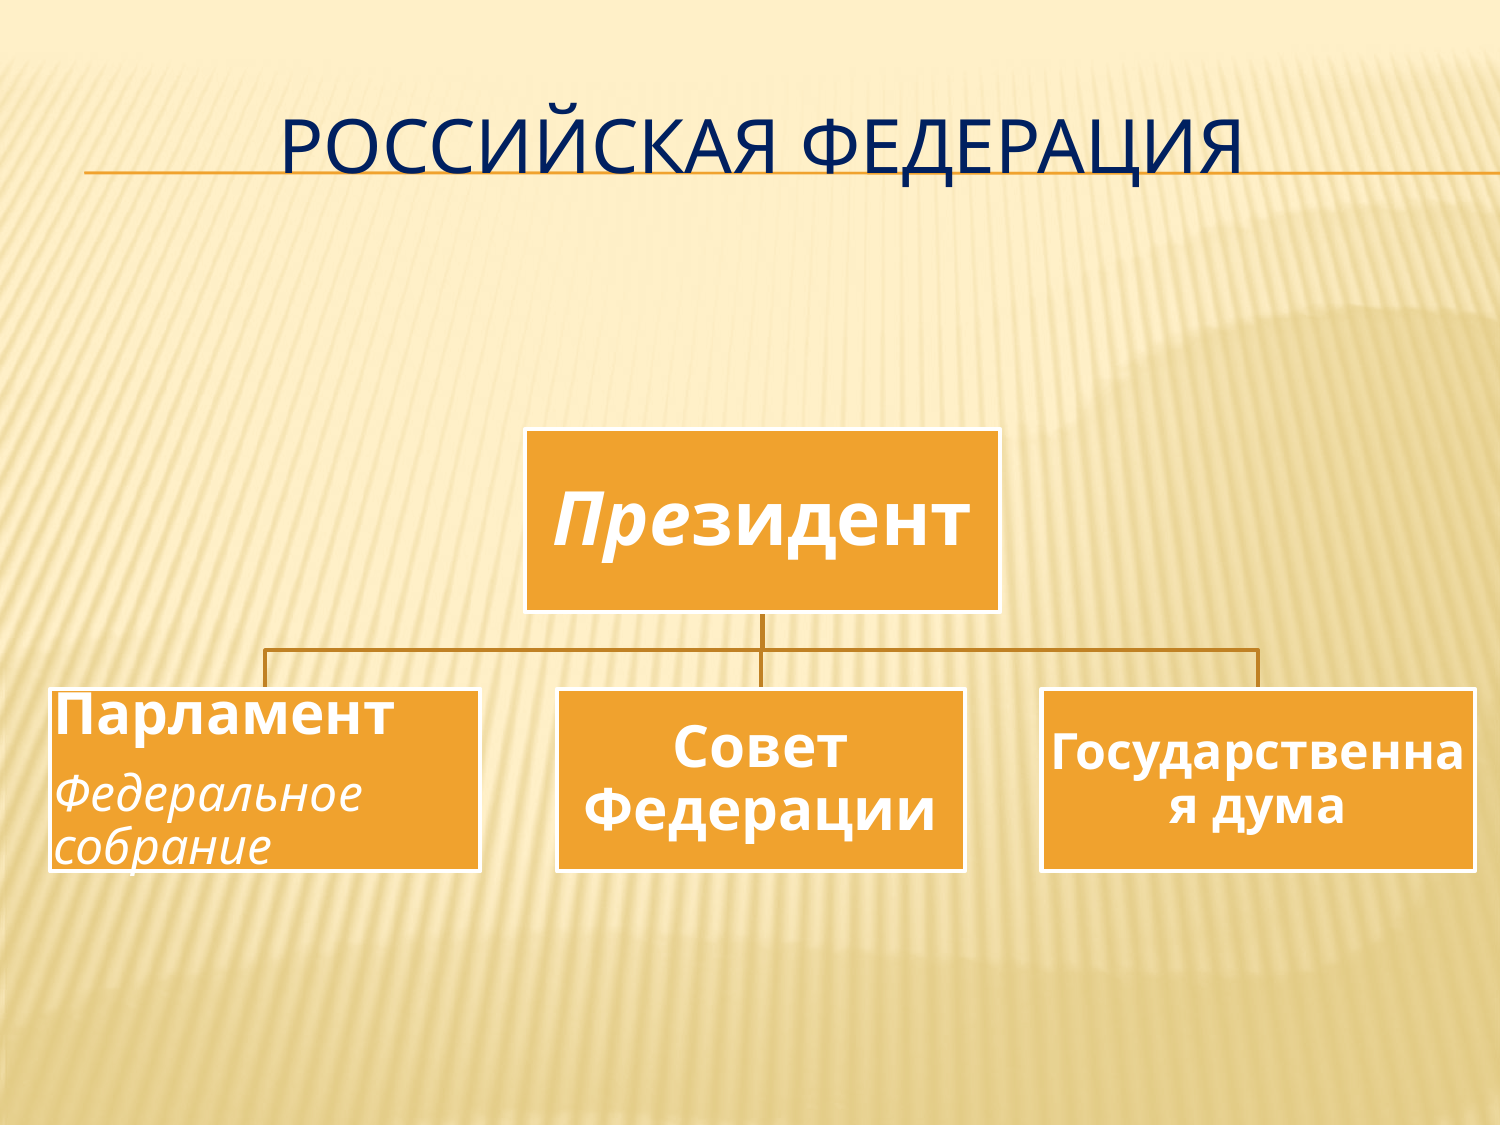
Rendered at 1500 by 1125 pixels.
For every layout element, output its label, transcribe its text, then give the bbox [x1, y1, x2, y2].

title Российская Федерация [50, 75, 1475, 213]
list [49, 222, 1476, 1079]
